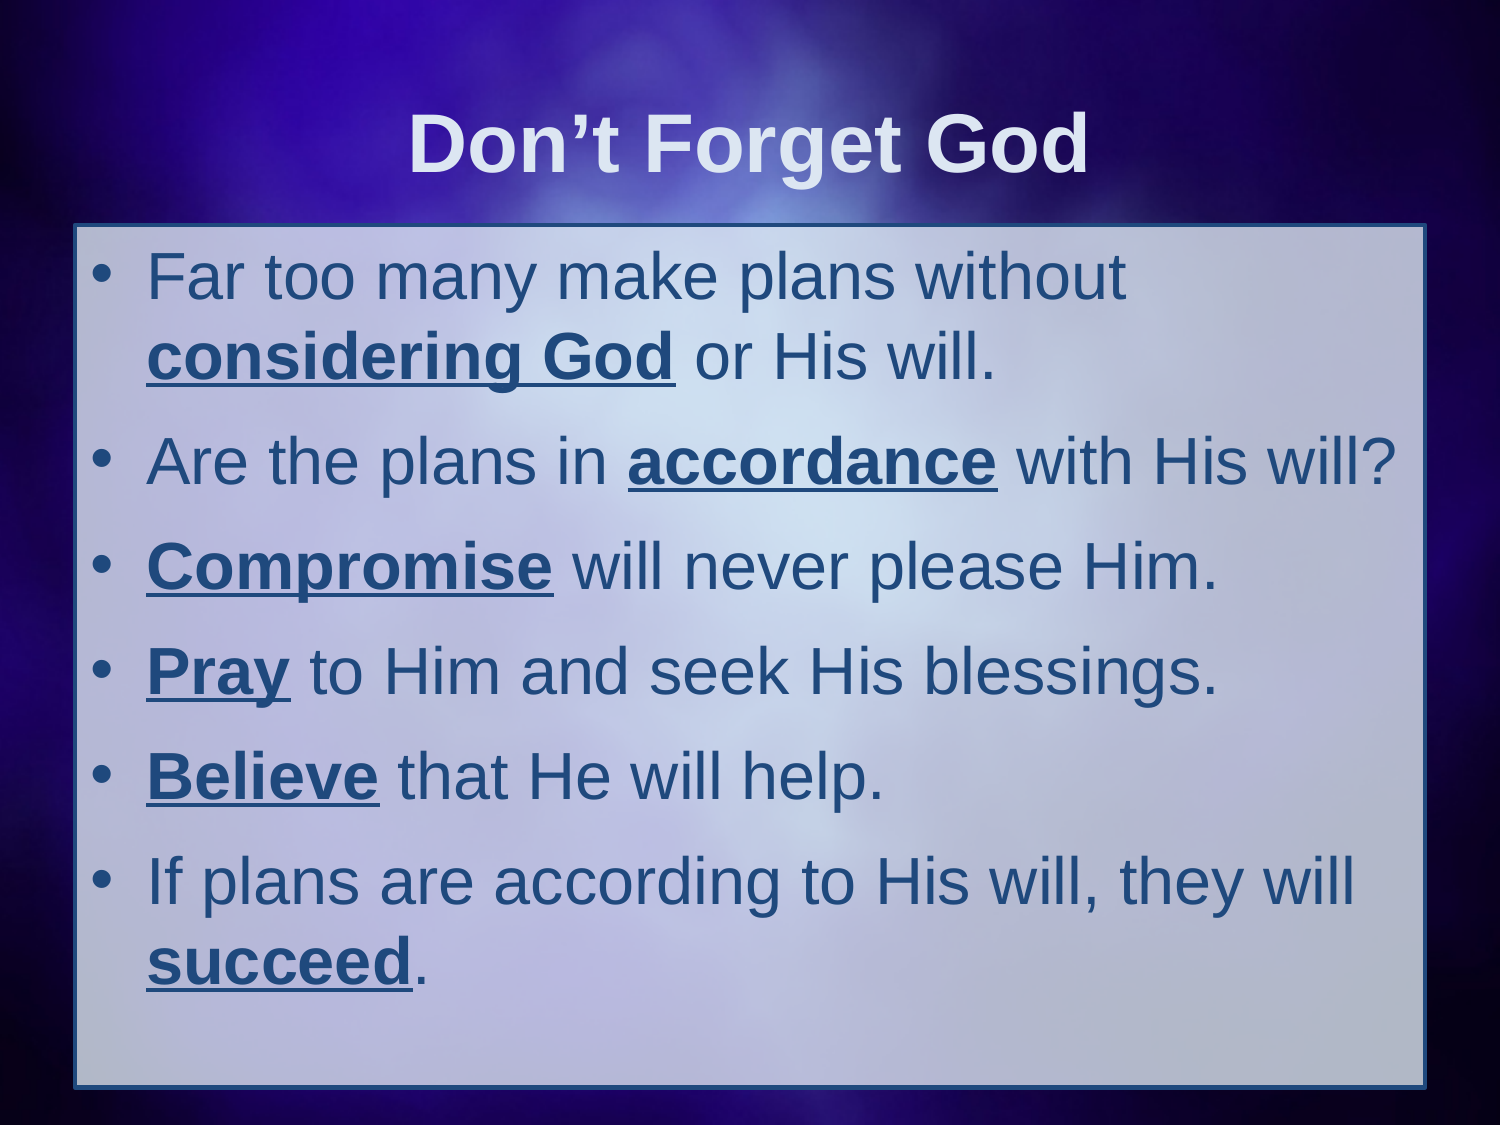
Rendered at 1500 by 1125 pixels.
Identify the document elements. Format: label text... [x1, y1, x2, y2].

list Far too many make plans without considering God or His will. Are the plans in accordance with His will? Compromise will never please Him. Pray to Him and seek His blessings. Believe that He will help. If plans are according to His will, they will succeed. [75, 224, 1425, 1088]
title Don’t Forget God [75, 45, 1425, 224]
picture [0, 0, 1500, 1125]
